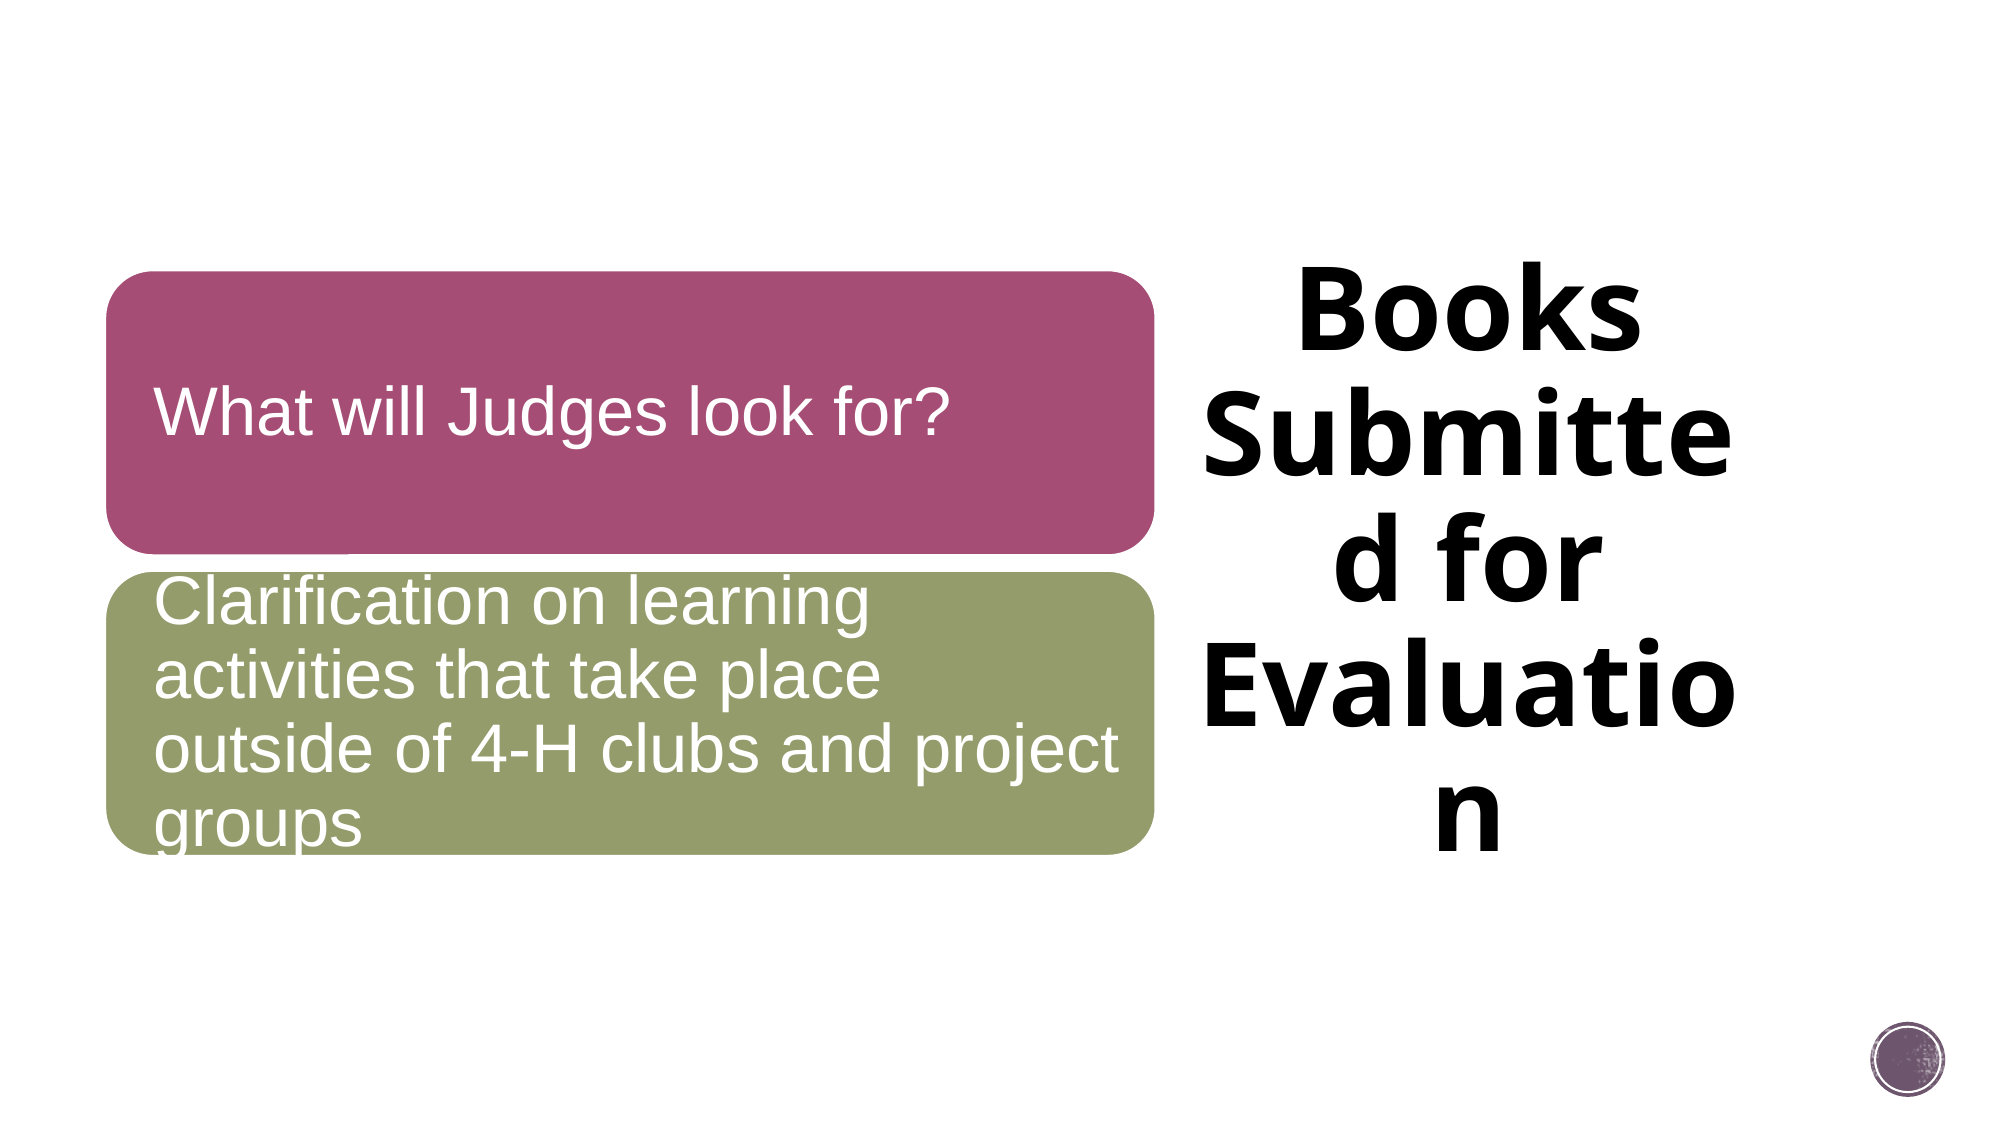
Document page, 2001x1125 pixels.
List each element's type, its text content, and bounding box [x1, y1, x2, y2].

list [108, 230, 1154, 897]
title Books Submitted for Evaluation [1157, 242, 1782, 885]
